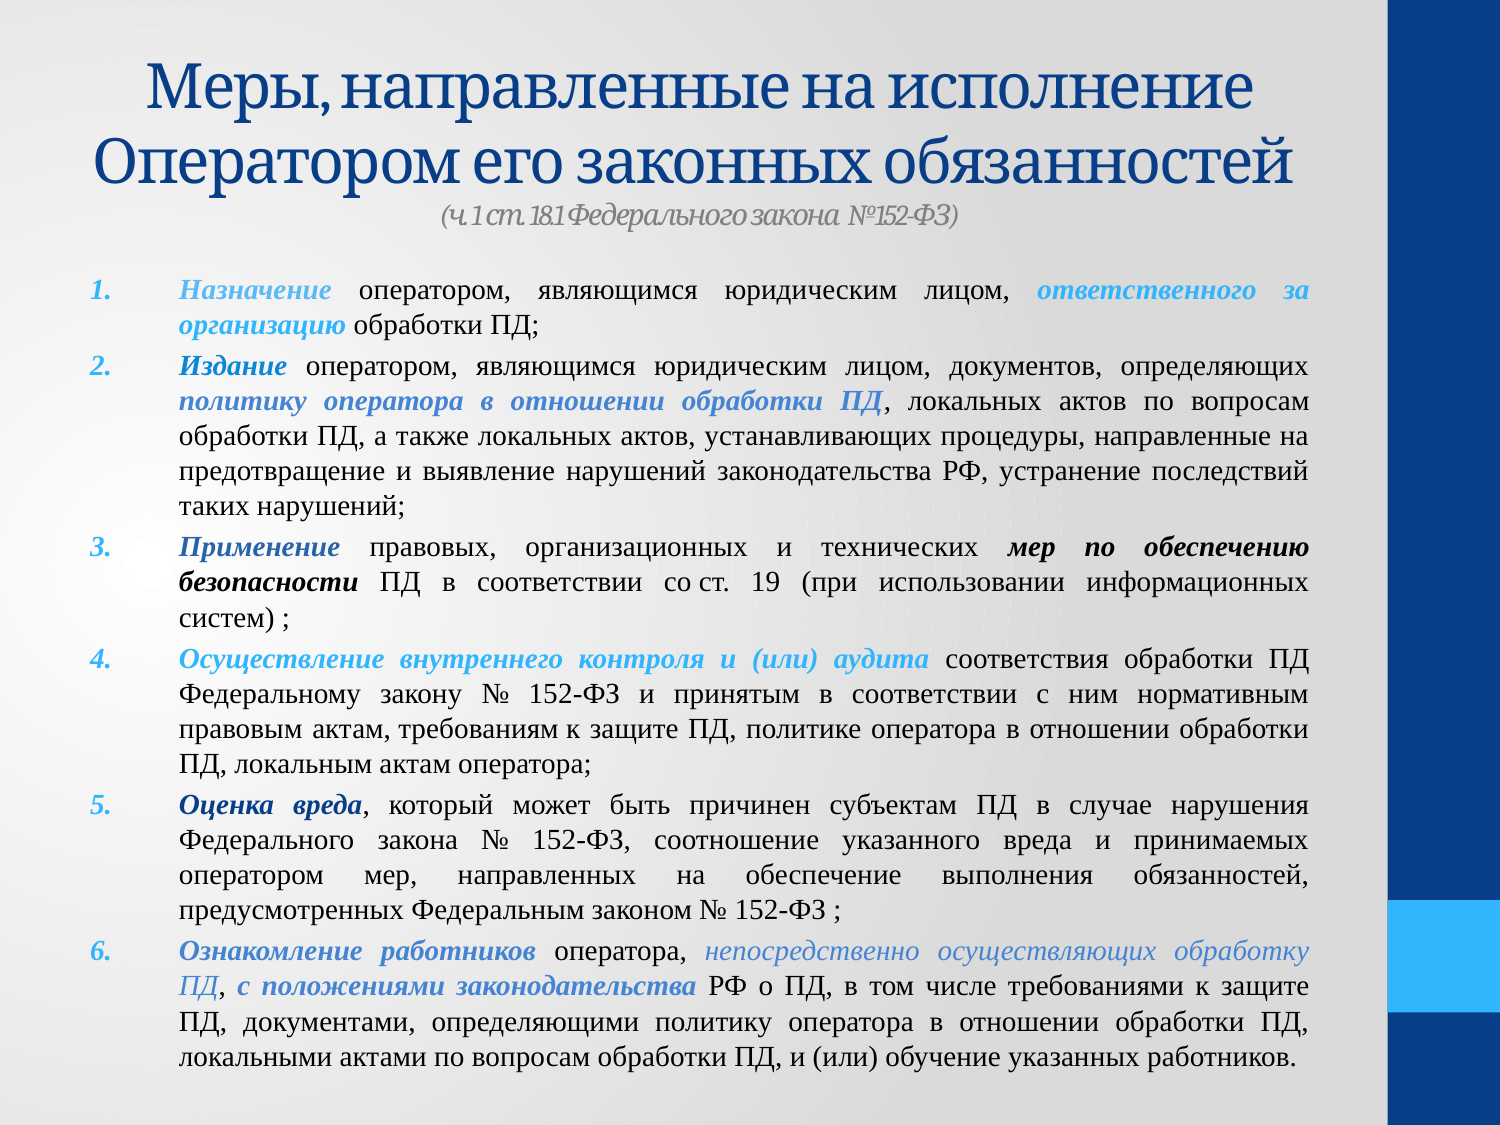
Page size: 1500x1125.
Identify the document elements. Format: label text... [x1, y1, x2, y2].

title Меры, направленные на исполнение Оператором его законных обязанностей (ч. 1 ст. 18.1 Федерального закона №152-ФЗ) [75, 45, 1325, 233]
list Назначение оператором, являющимся юридическим лицом, ответственного за организацию обработки ПД; Издание оператором, являющимся юридическим лицом, документов, определяющих политику оператора в отношении обработки ПД, локальных актов по вопросам обработки ПД, а также локальных актов, устанавливающих процедуры, направленные на предотвращение и выявление нарушений законодательства РФ, устранение последствий таких нарушений; Применение правовых, организационных и технических мер по обеспечению безопасности ПД в соответствии со ст. 19 (при использовании информационных систем) ; Осуществление внутреннего контроля и (или) аудита соответствия обработки ПД Федеральному закону № 152-ФЗ и принятым в соответствии с ним нормативным правовым актам, требованиям к защите ПД, политике оператора в отношении обработки ПД, локальным актам оператора; Оценка вреда, который может быть причинен субъектам ПД в случае нарушения Федерального закона № 152-ФЗ, соотношение указанного вреда и принимаемых оператором мер, направленных на обеспечение выполнения обязанностей, предусмотренных Федеральным законом № 152-ФЗ ; Ознакомление работников оператора, непосредственно осуществляющих обработку ПД, с положениями законодательства РФ о ПД, в том числе требованиями к защите ПД, документами, определяющими политику оператора в отношении обработки ПД, локальными актами по вопросам обработки ПД, и (или) обучение указанных работников. [75, 262, 1325, 1083]
